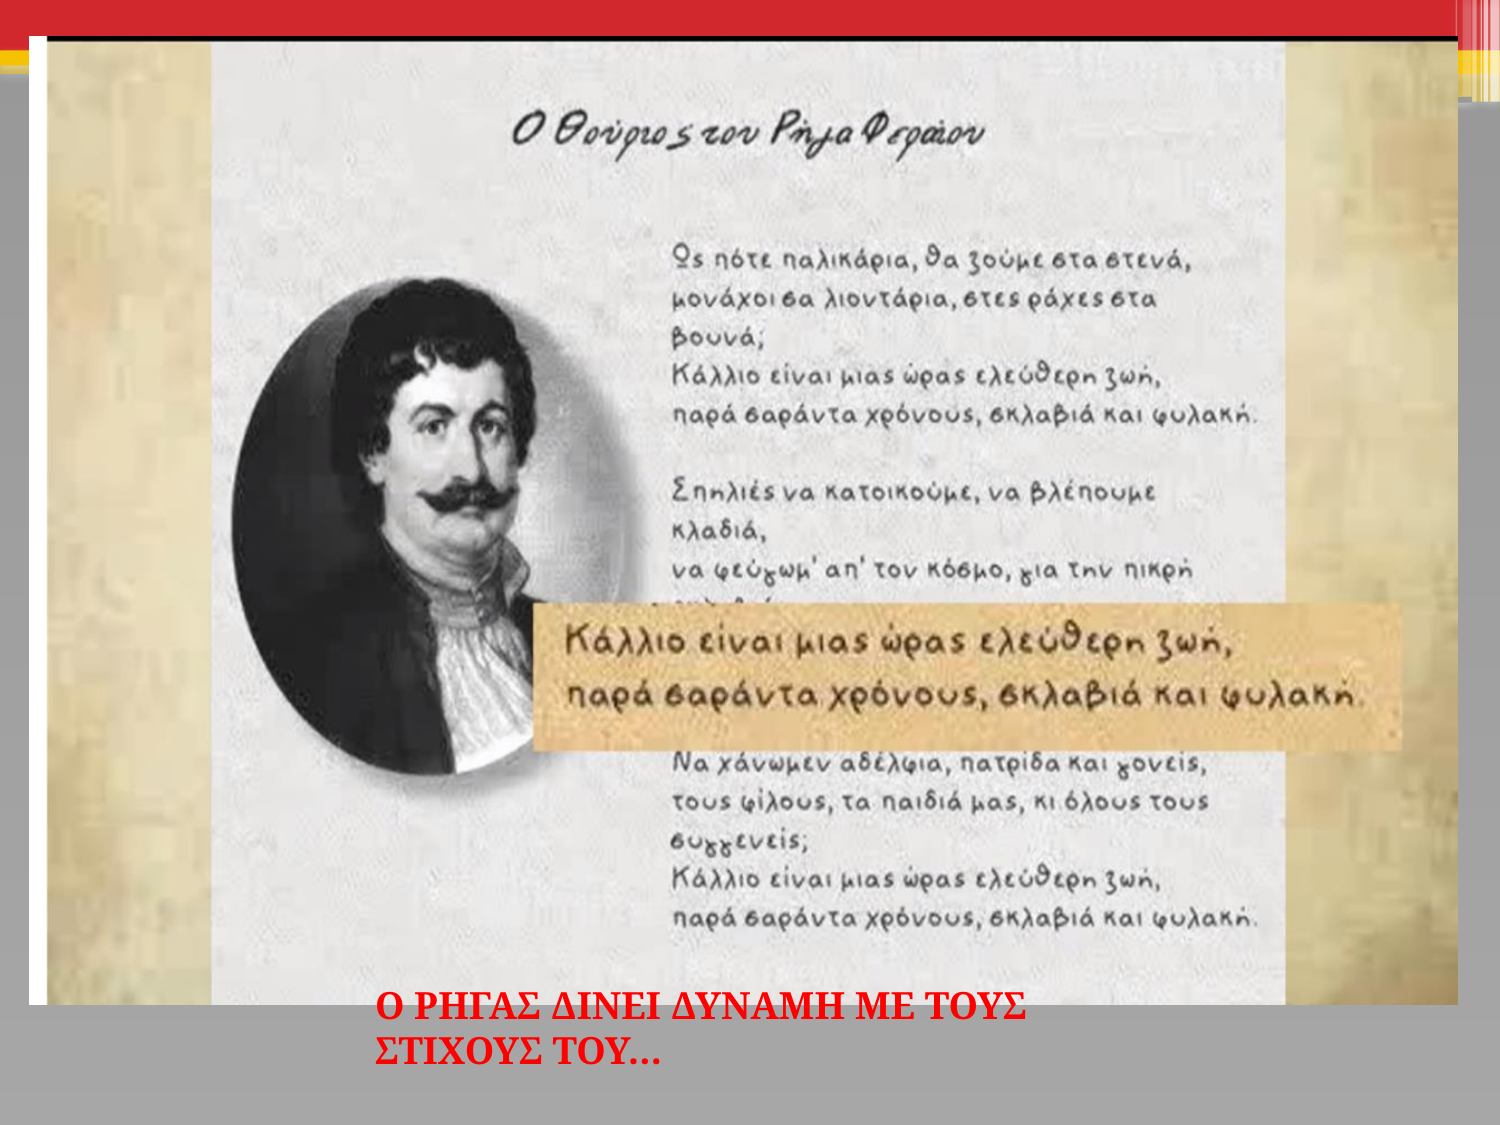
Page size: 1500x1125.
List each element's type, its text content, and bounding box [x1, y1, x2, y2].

text_box Ο ΡΗΓΑΣ ΔΙΝΕΙ ΔΥΝΑΜΗ ΜΕ ΤΟΥΣ ΣΤΙΧΟΥΣ ΤΟΥ… [360, 1013, 1173, 1079]
picture [29, 35, 1458, 1005]
